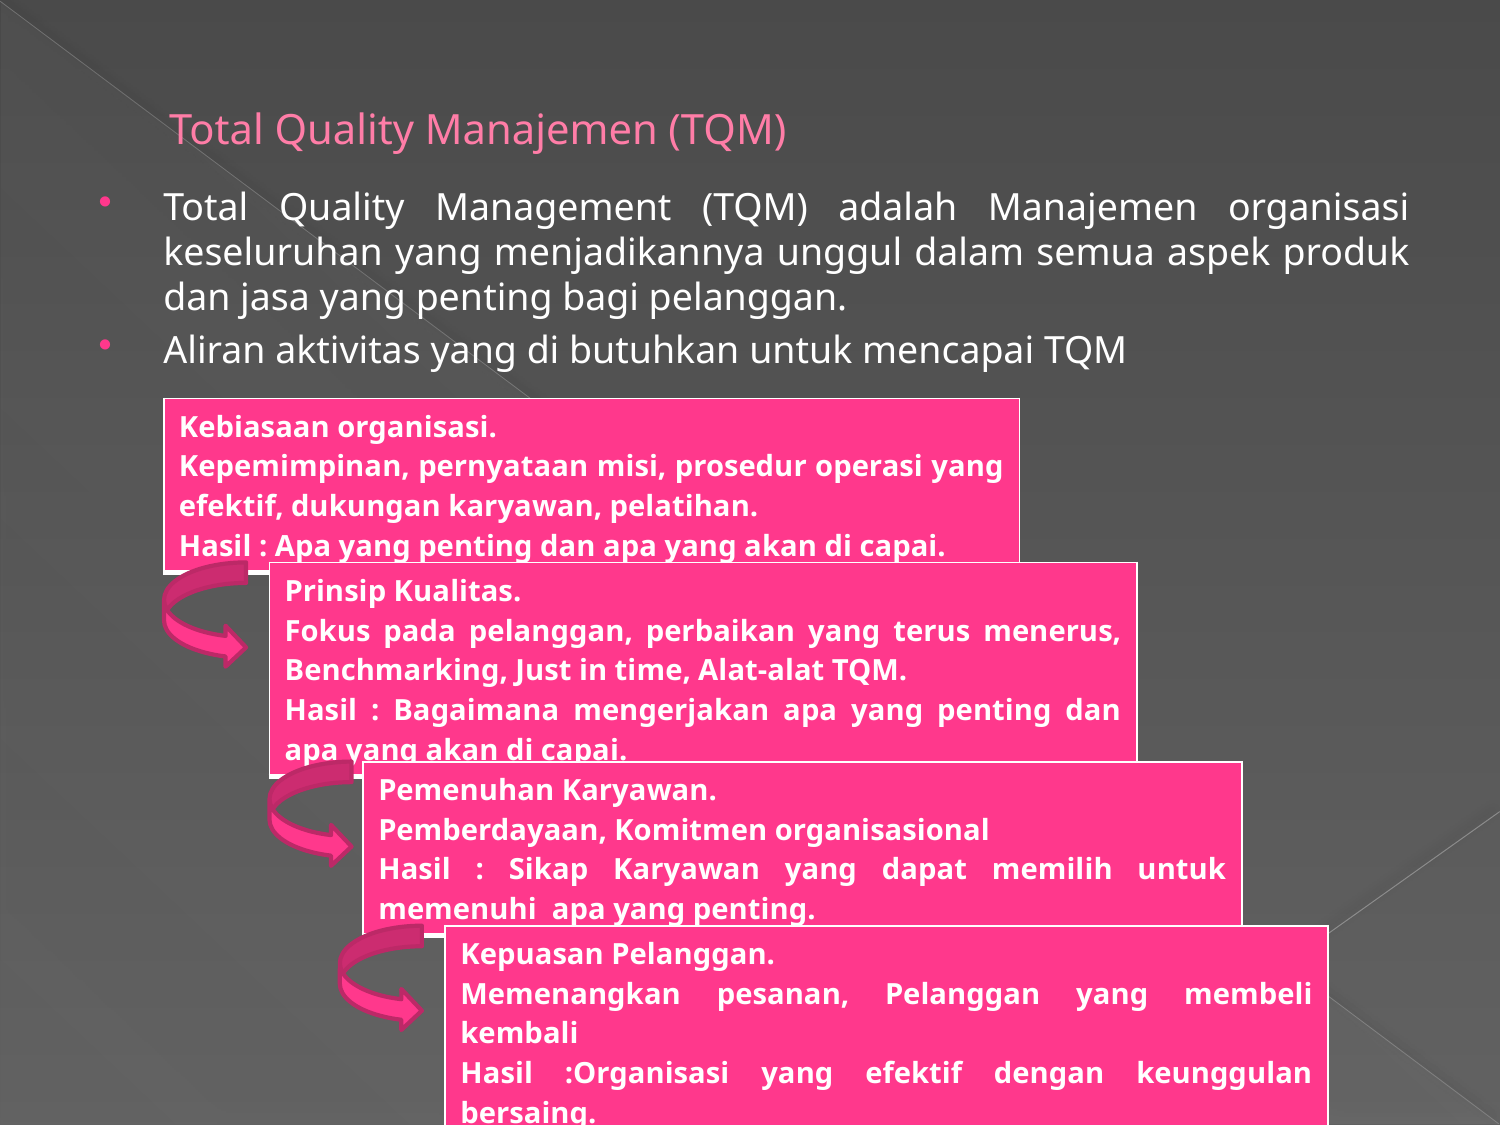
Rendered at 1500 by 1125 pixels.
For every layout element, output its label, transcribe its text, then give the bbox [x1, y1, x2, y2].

table_header Kebiasaan organisasi. Kepemimpinan, pernyataan misi, prosedur operasi yang efektif, dukungan karyawan, pelatihan. Hasil : Apa yang penting dan apa yang akan di capai. [165, 399, 1019, 570]
text_box [161, 560, 249, 669]
text_box [267, 759, 354, 868]
table_header Pemenuhan Karyawan. Pemberdayaan, Komitmen organisasional Hasil : Sikap Karyawan yang dapat memilih untuk memenuhi apa yang penting. [364, 763, 1241, 933]
table_header Kepuasan Pelanggan. Memenangkan pesanan, Pelanggan yang membeli kembali Hasil :Organisasi yang efektif dengan keunggulan bersaing. [446, 927, 1327, 1125]
title Total Quality Manajemen (TQM) [75, 43, 1425, 175]
table_header Prinsip Kualitas. Fokus pada pelanggan, perbaikan yang terus menerus, Benchmarking, Just in time, Alat-alat TQM. Hasil : Bagaimana mengerjakan apa yang penting dan apa yang akan di capai. [270, 563, 1136, 774]
text_box [337, 923, 424, 1032]
list Total Quality Management (TQM) adalah Manajemen organisasi keseluruhan yang menjadikannya unggul dalam semua aspek produk dan jasa yang penting bagi pelanggan. Aliran aktivitas yang di butuhkan untuk mencapai TQM [75, 175, 1425, 1059]
